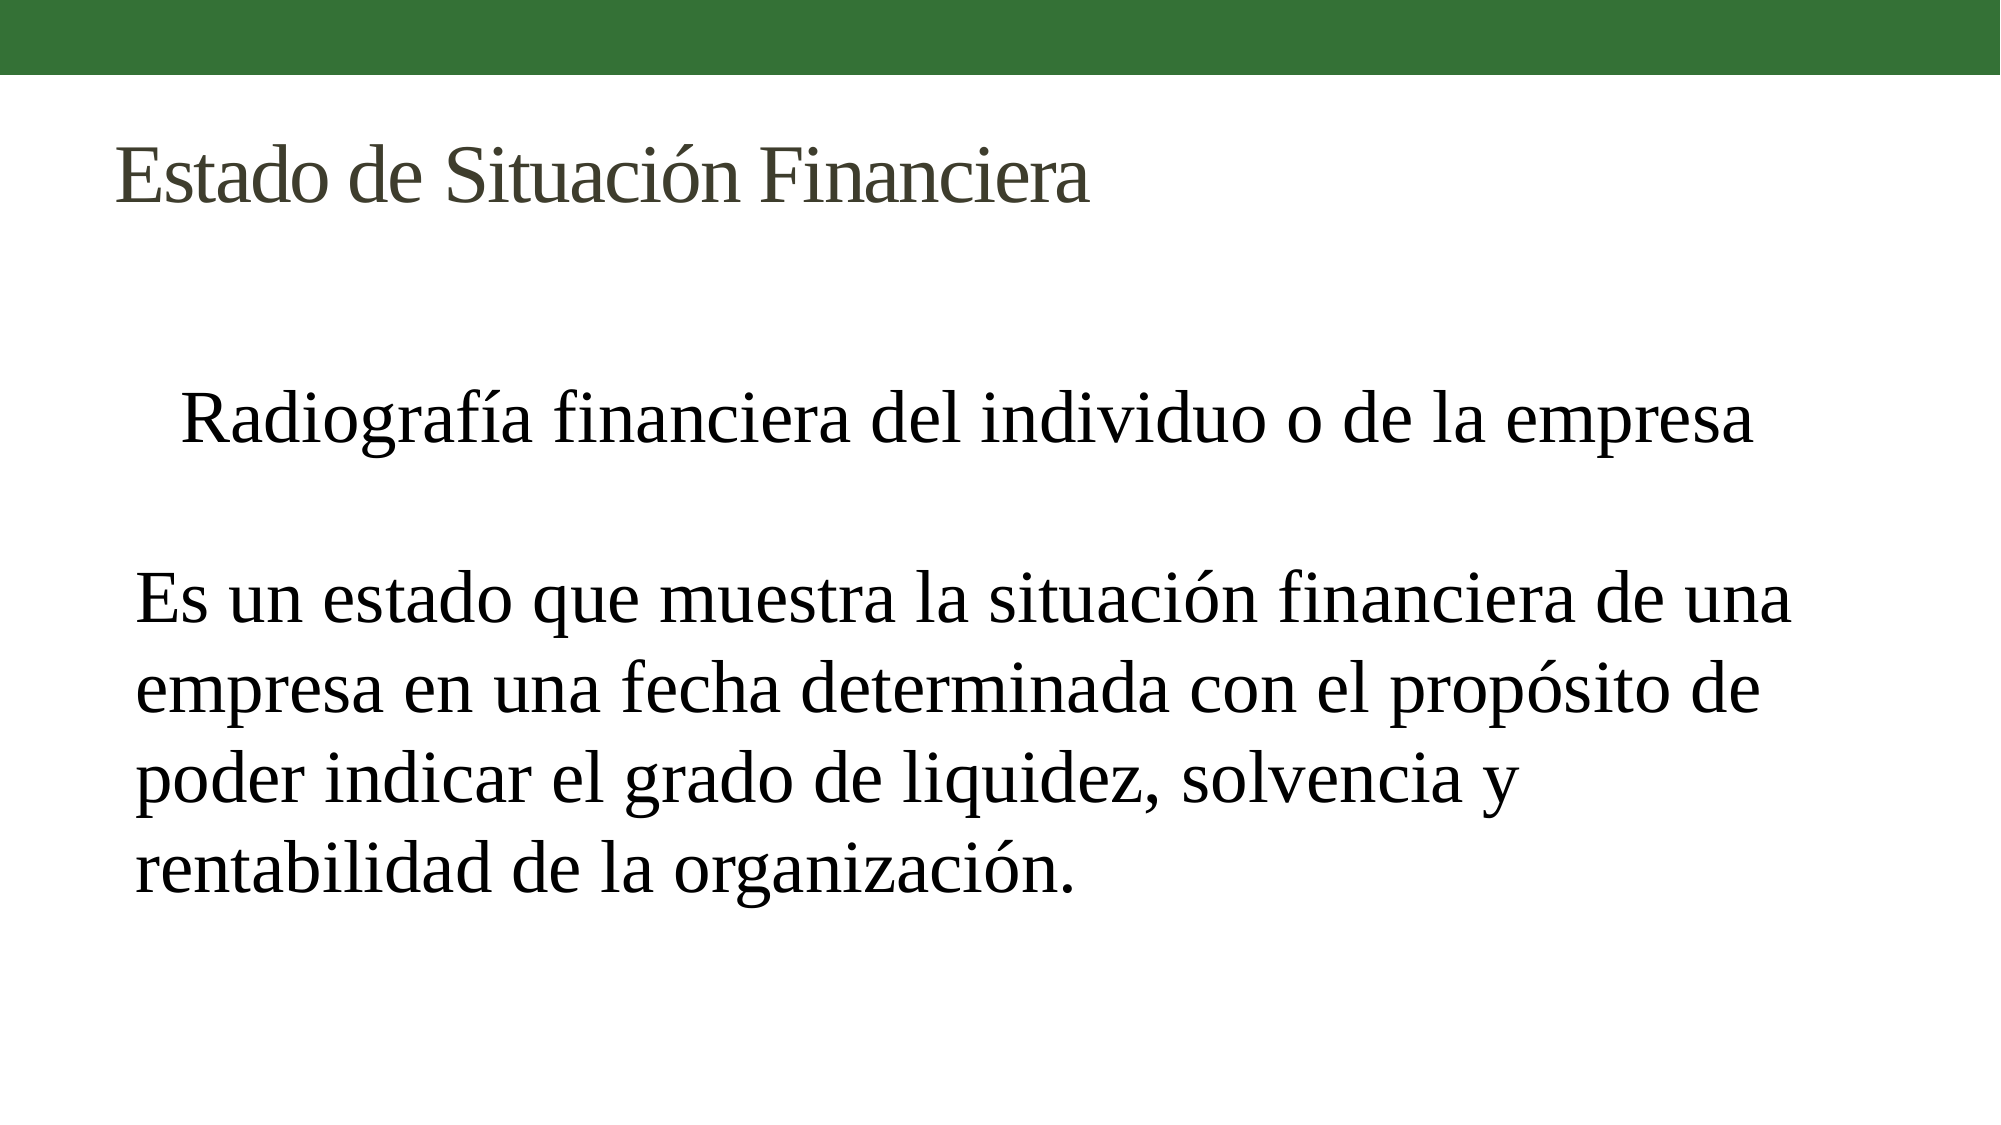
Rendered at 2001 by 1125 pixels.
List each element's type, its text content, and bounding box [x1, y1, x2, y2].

title Estado de Situación Financiera [99, 87, 1900, 250]
text_box Radiografía financiera del individuo o de la empresa Es un estado que muestra la situación financiera de una empresa en una fecha determinada con el propósito de poder indicar el grado de liquidez, solvencia y rentabilidad de la organización. [120, 270, 1816, 916]
